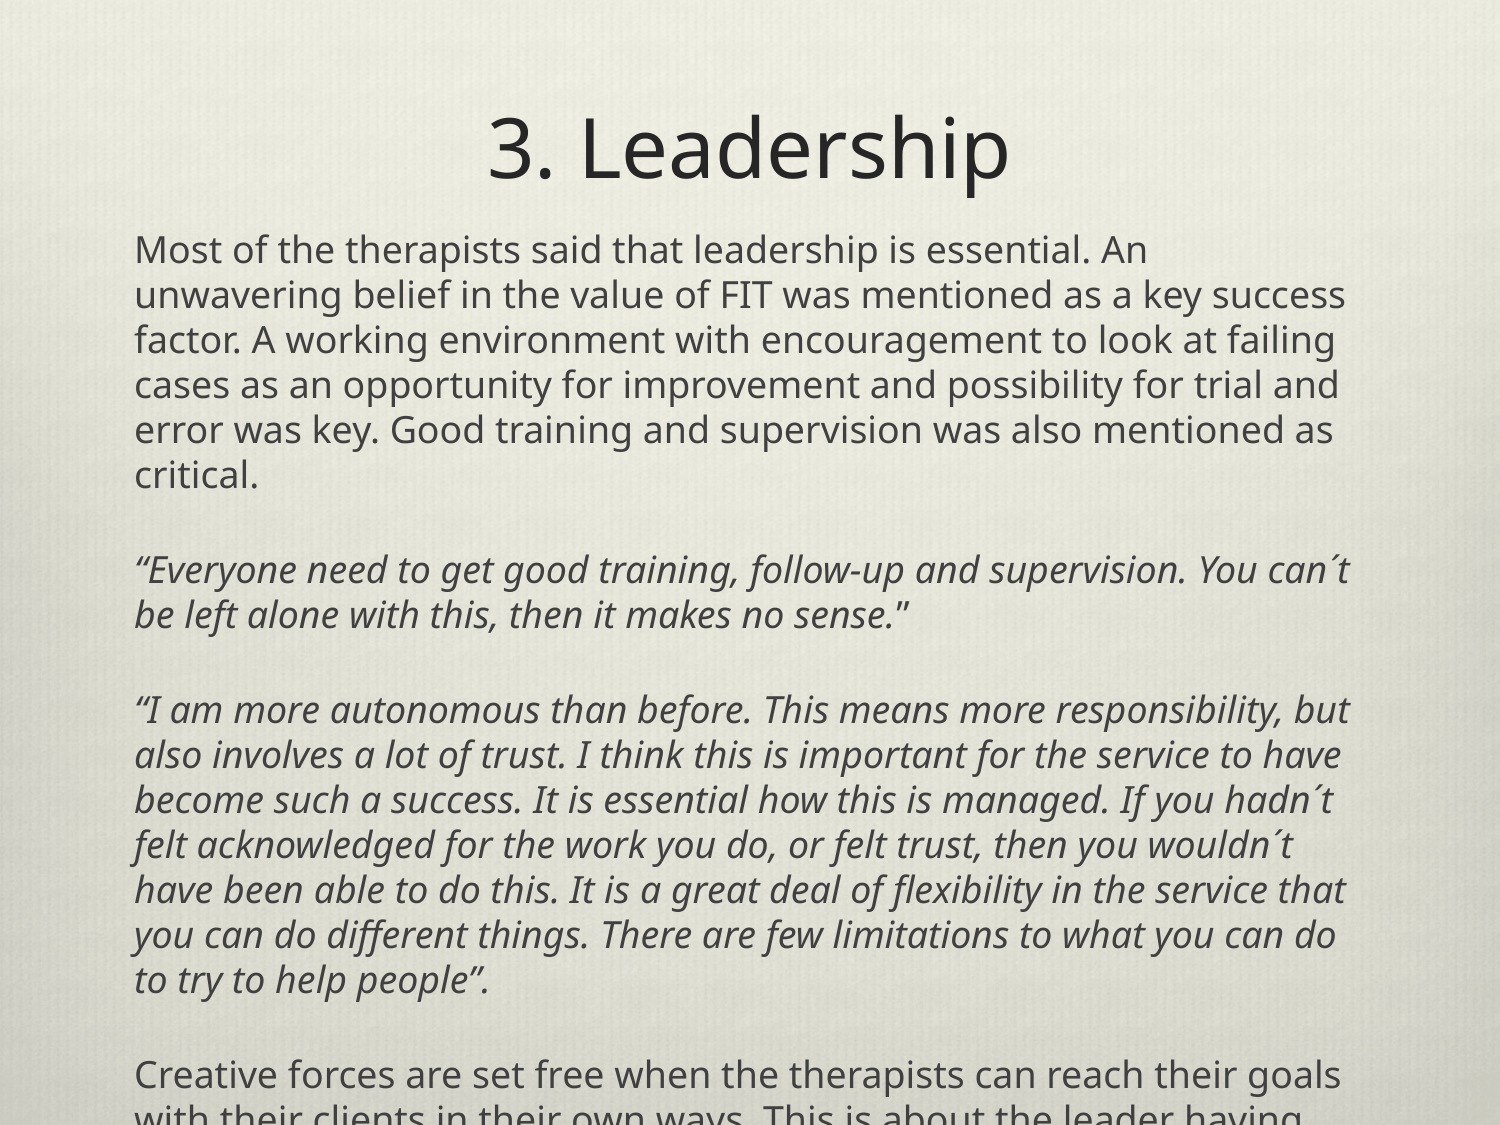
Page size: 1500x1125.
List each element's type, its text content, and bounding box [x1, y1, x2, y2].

title 3. Leadership [119, 51, 1381, 218]
list Most of the therapists said that leadership is essential. An unwavering belief in the value of FIT was mentioned as a key success factor. A working environment with encouragement to look at failing cases as an opportunity for improvement and possibility for trial and error was key. Good training and supervision was also mentioned as critical. “Everyone need to get good training, follow-up and supervision. You can´t be left alone with this, then it makes no sense.” “I am more autonomous than before. This means more responsibility, but also involves a lot of trust. I think this is important for the service to have become such a success. It is essential how this is managed. If you hadn´t felt acknowledged for the work you do, or felt trust, then you wouldn´t have been able to do this. It is a great deal of flexibility in the service that you can do different things. There are few limitations to what you can do to try to help people”. Creative forces are set free when the therapists can reach their goals with their clients in their own ways. This is about the leader having trust in its employees. [119, 218, 1381, 1102]
